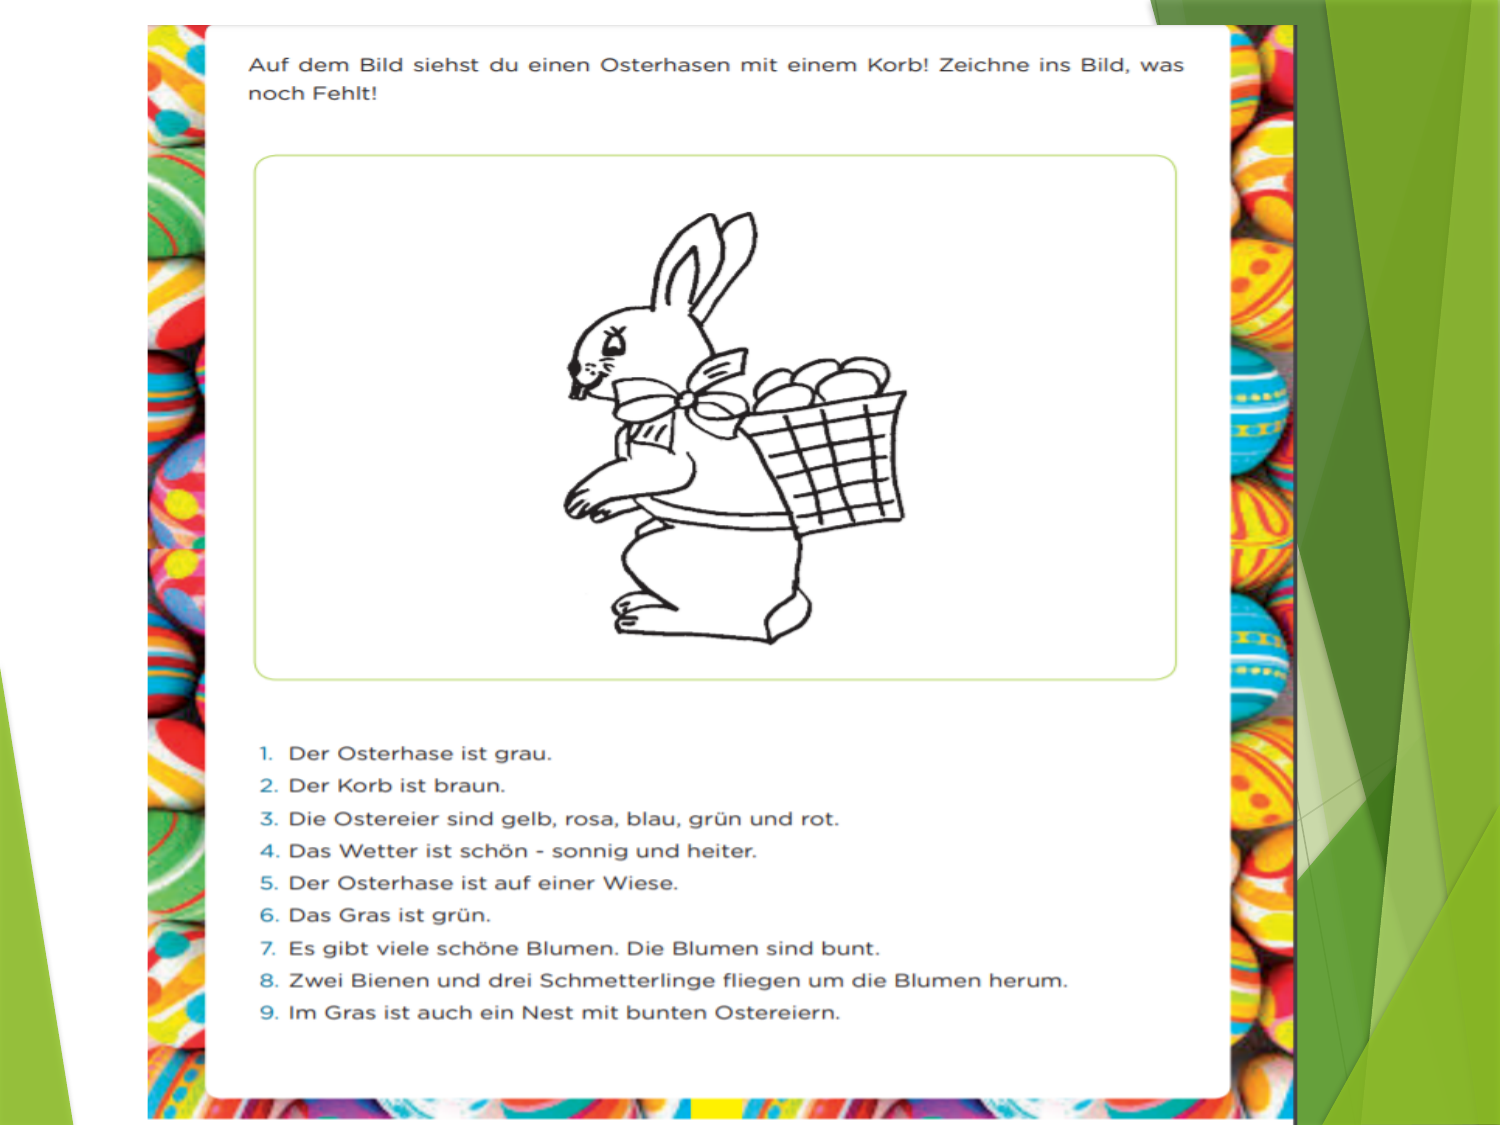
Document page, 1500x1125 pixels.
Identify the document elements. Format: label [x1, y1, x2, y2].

picture [162, 683, 182, 691]
picture [147, 25, 1299, 1125]
